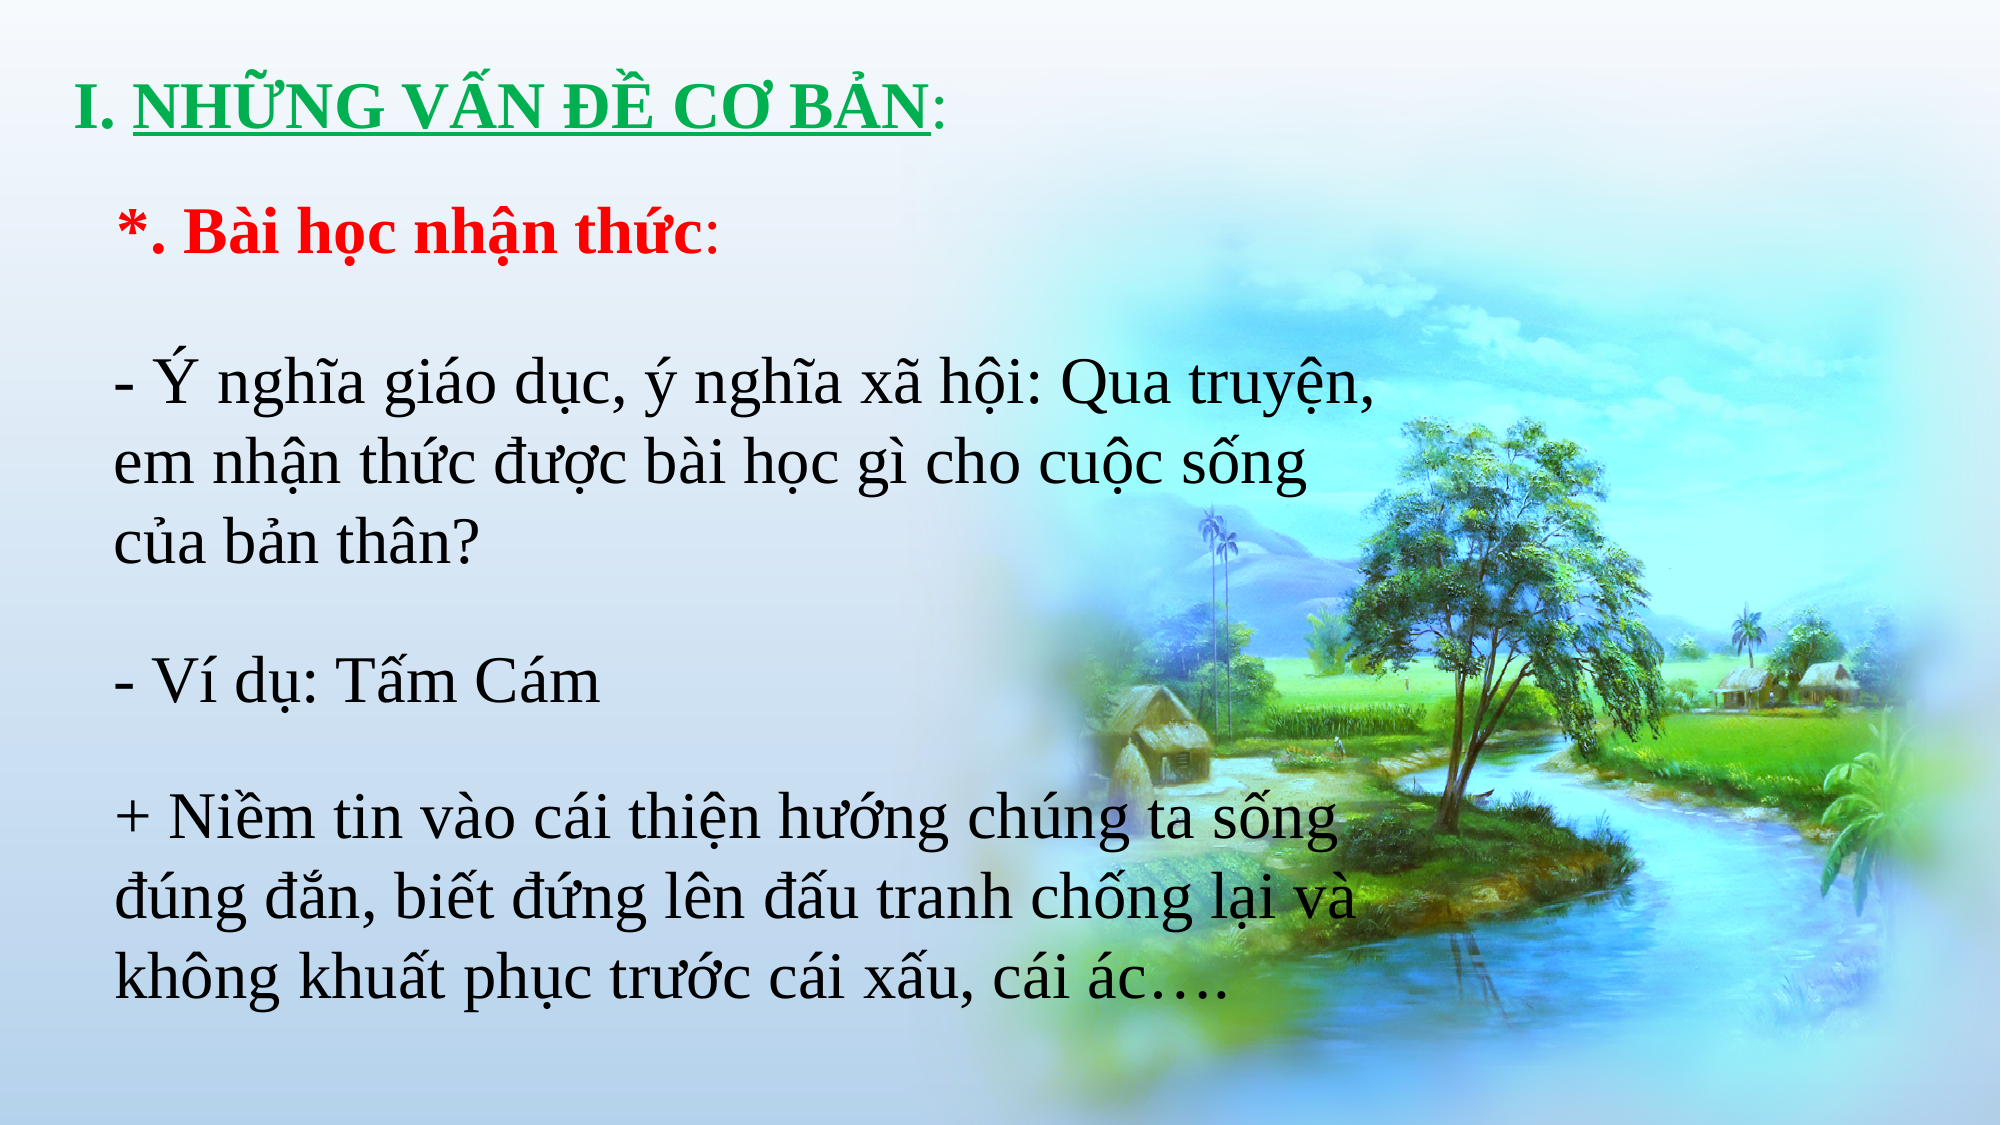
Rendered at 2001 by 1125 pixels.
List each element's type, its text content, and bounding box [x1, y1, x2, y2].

text_box *. Bài học nhận thức: [101, 179, 738, 274]
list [829, 0, 2000, 1125]
text_box - Ý nghĩa giáo dục, ý nghĩa xã hội: Qua truyện, em nhận thức được bài học gì cho cuộc sống của bản thân? [99, 329, 829, 585]
text_box I. NHỮNG VẤN ĐỀ CƠ BẢN: [58, 54, 829, 149]
text_box + Niềm tin vào cái thiện hướng chúng ta sống đúng đắn, biết đứng lên đấu tranh chống lại và không khuất phục trước cái xấu, cái ác…. [99, 764, 829, 1020]
text_box - Ví dụ: Tấm Cám [99, 628, 829, 723]
